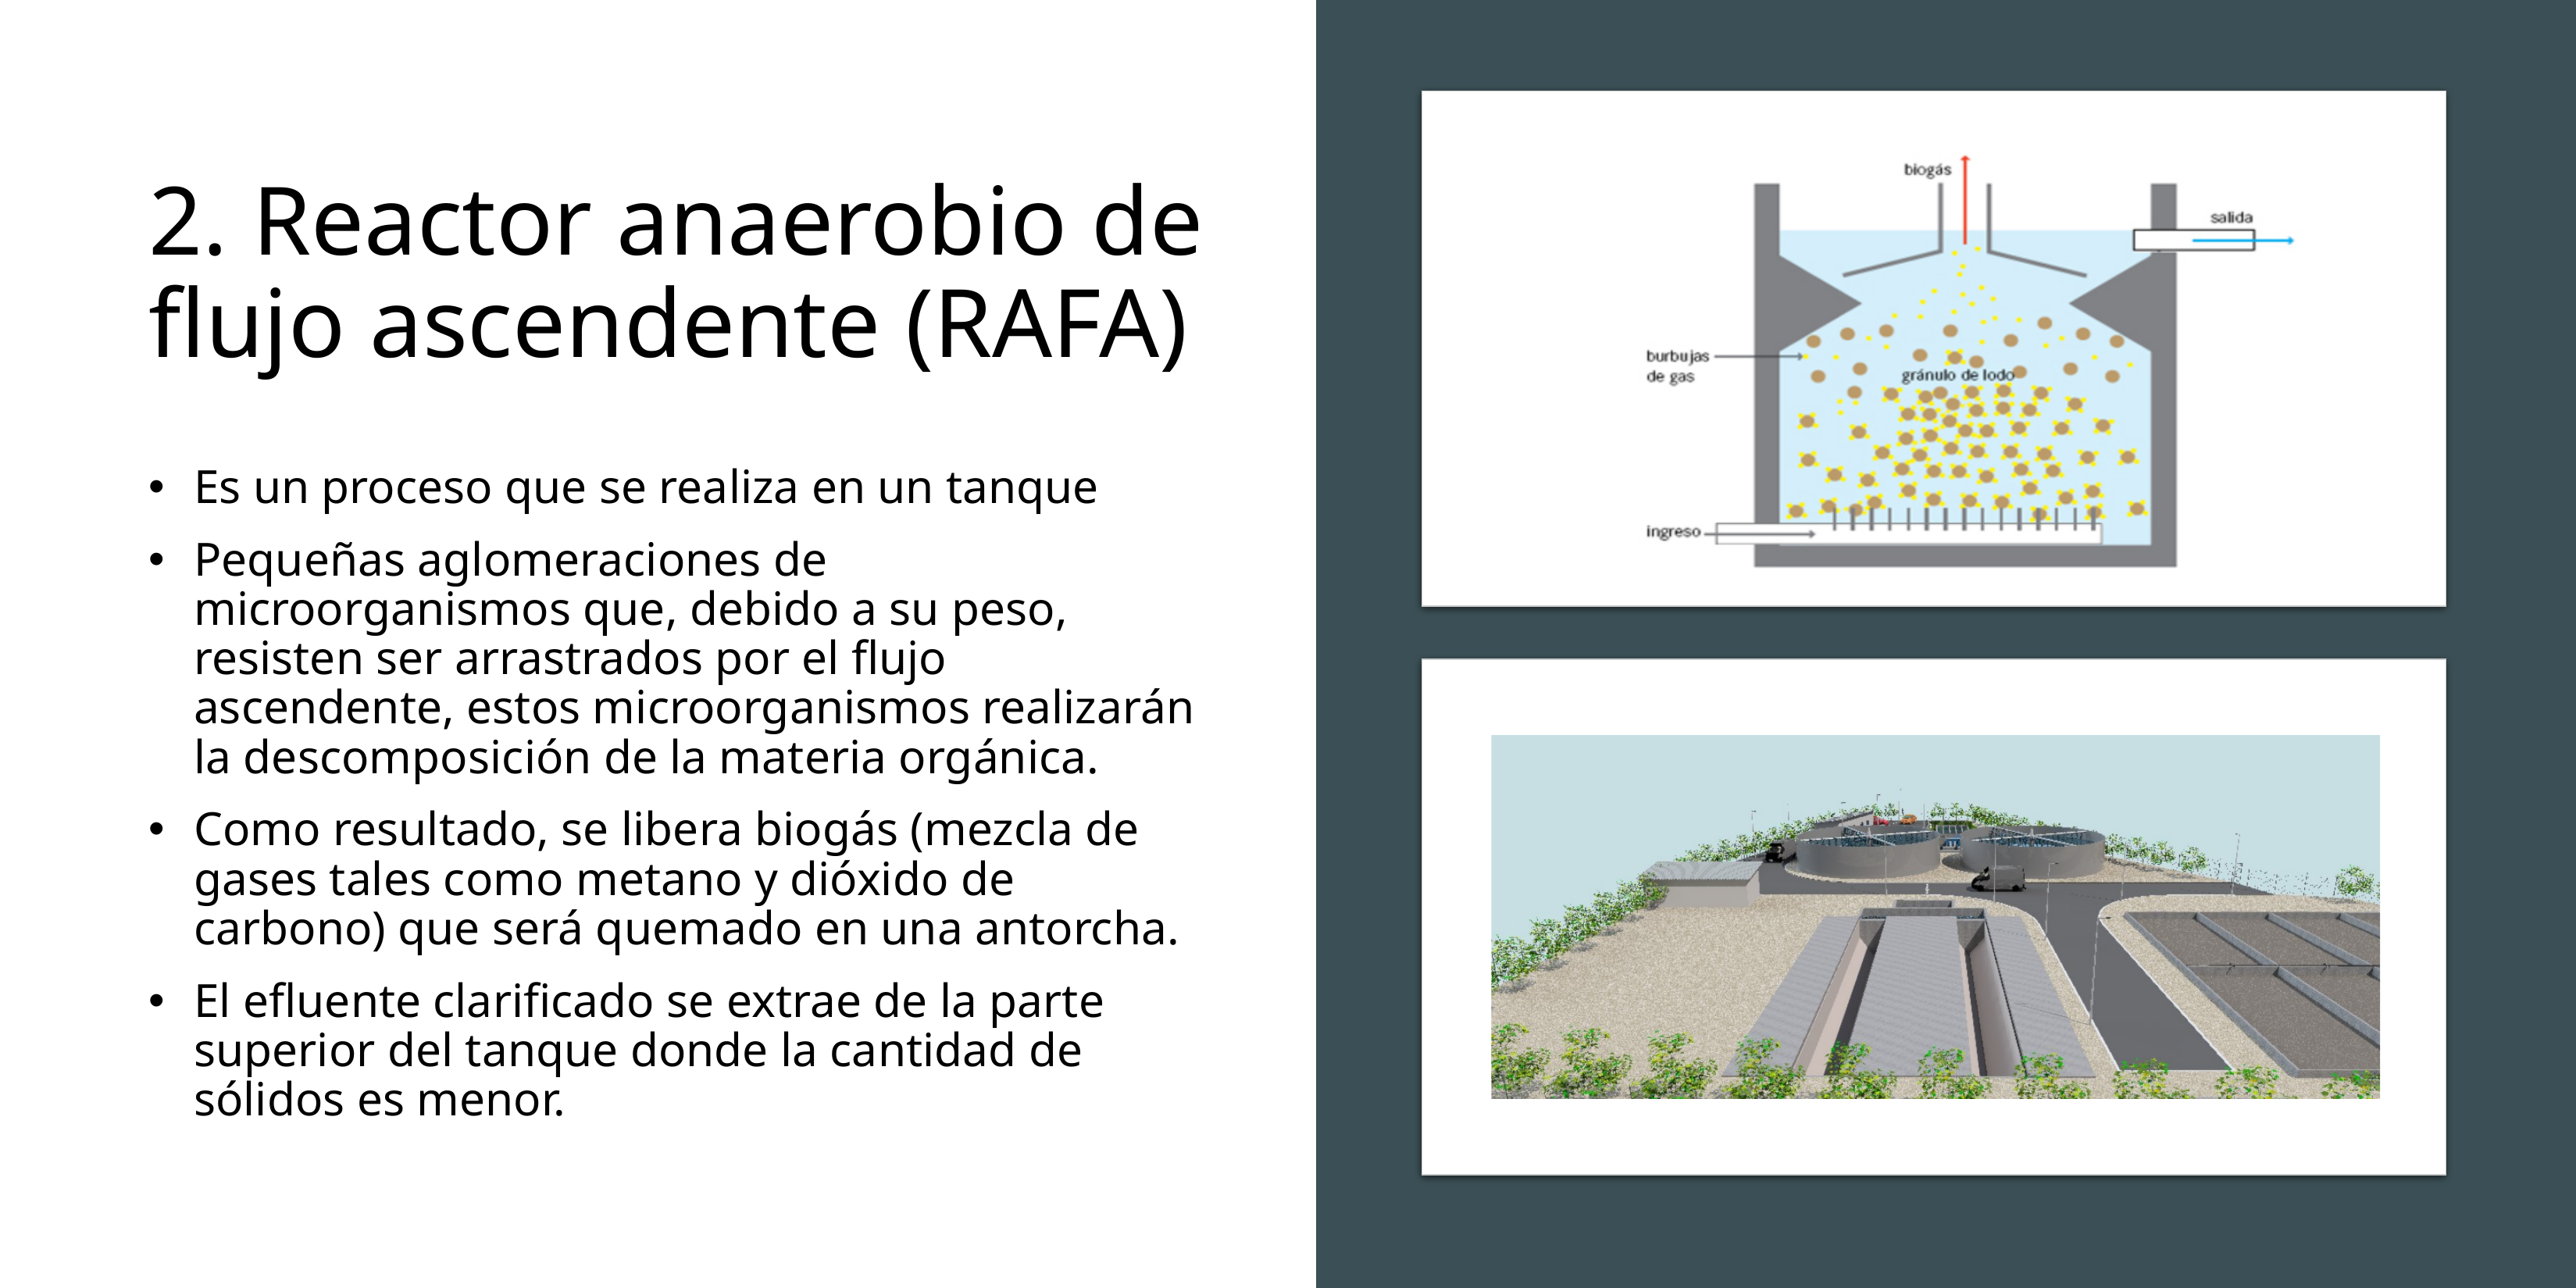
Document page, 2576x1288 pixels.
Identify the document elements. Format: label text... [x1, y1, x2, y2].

title 2. Reactor anaerobio de flujo ascendente (RAFA) [137, 118, 1215, 433]
text_box [1315, 0, 2576, 1288]
picture [1491, 735, 2381, 1099]
text_box [1421, 90, 2446, 607]
list Es un proceso que se realiza en un tanque Pequeñas aglomeraciones de microorganismos que, debido a su peso, resisten ser arrastrados por el flujo ascendente, estos microorganismos realizarán la descomposición de la materia orgánica. Como resultado, se libera biogás (mezcla de gases tales como metano y dióxido de carbono) que será quemado en una antorcha. El efluente clarificado se extrae de la parte superior del tanque donde la cantidad de sólidos es menor. [137, 458, 1215, 1169]
text_box [1421, 658, 2446, 1176]
picture [1491, 109, 2381, 588]
